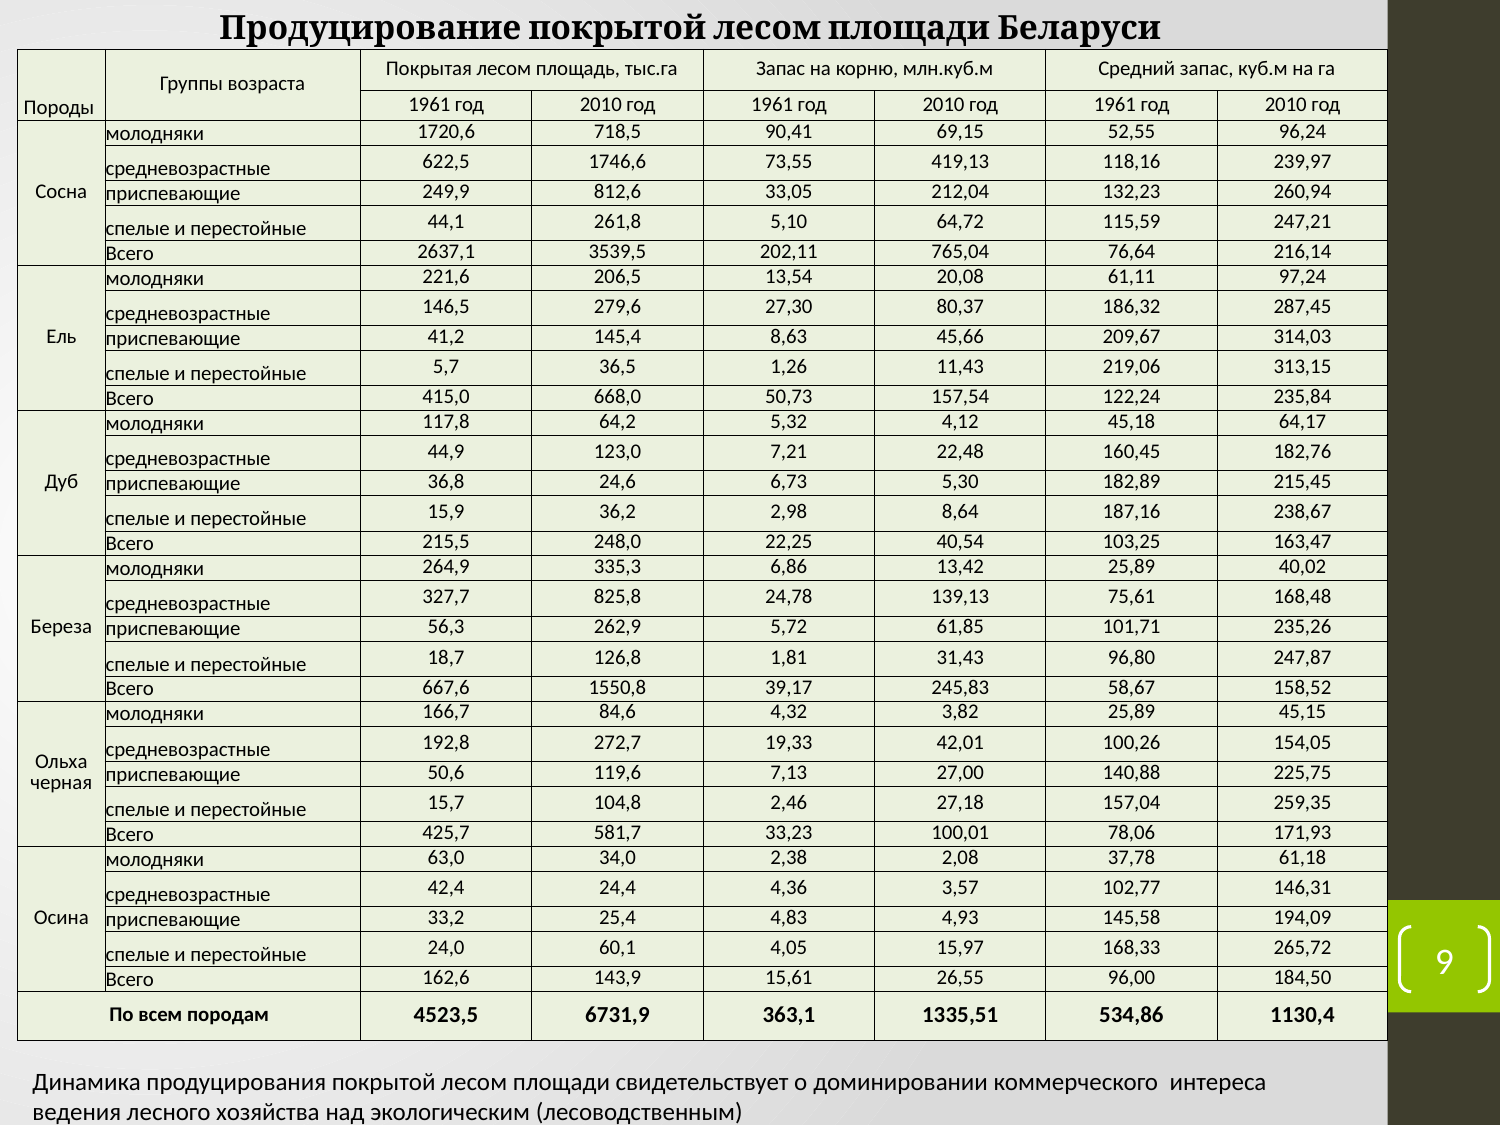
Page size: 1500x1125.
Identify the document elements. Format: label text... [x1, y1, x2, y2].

table_cell 40,54 [875, 532, 1045, 555]
table_cell 97,24 [1218, 266, 1387, 290]
table_cell 265,72 [1218, 932, 1387, 966]
table_cell 239,97 [1218, 146, 1387, 180]
table_cell 7,21 [704, 436, 874, 470]
table_cell 216,14 [1218, 241, 1387, 265]
table_cell приспевающие [106, 181, 360, 205]
table_cell 194,09 [1218, 907, 1387, 931]
table_cell 314,03 [1218, 326, 1387, 350]
slide_number 9 [1397, 925, 1492, 994]
table_cell спелые и перестойные [106, 496, 360, 531]
table_cell 103,25 [1046, 532, 1217, 555]
table_cell Ольха черная [18, 702, 105, 846]
table_cell Береза [18, 556, 105, 701]
table_cell 13,54 [704, 266, 874, 290]
table_cell 2010 год [532, 91, 703, 120]
table_cell 24,0 [361, 932, 531, 966]
table_cell 622,5 [361, 146, 531, 180]
table_cell 123,0 [532, 436, 703, 470]
table_cell 45,18 [1046, 411, 1217, 435]
table_cell 78,06 [1046, 822, 1217, 846]
table_cell 139,13 [875, 581, 1045, 616]
table_header Покрытая лесом площадь, тыс.га [361, 54, 703, 90]
table_cell 20,08 [875, 266, 1045, 290]
table_cell 31,43 [875, 642, 1045, 676]
table_cell молодняки [106, 847, 360, 871]
table_cell 102,77 [1046, 872, 1217, 906]
table_cell 2,38 [704, 847, 874, 871]
table_cell Осина [18, 847, 105, 991]
table_cell Ель [18, 266, 105, 410]
table_cell приспевающие [106, 471, 360, 495]
table_cell 186,32 [1046, 291, 1217, 325]
table_cell 825,8 [532, 581, 703, 616]
table_cell молодняки [106, 121, 360, 145]
table_cell 19,33 [704, 727, 874, 761]
table_cell 40,02 [1218, 556, 1387, 580]
table_cell По всем породам [18, 992, 360, 1040]
table_cell 45,15 [1218, 702, 1387, 726]
table_cell 4523,5 [361, 992, 531, 1040]
table_cell 42,4 [361, 872, 531, 906]
table_cell 2,08 [875, 847, 1045, 871]
table_cell 202,11 [704, 241, 874, 265]
table_cell 24,6 [532, 471, 703, 495]
table_cell 221,6 [361, 266, 531, 290]
table_cell 146,31 [1218, 872, 1387, 906]
table_cell 1550,8 [532, 677, 703, 701]
table_cell 8,63 [704, 326, 874, 350]
table_cell 61,85 [875, 617, 1045, 641]
table_cell 2,46 [704, 787, 874, 821]
table_cell 206,5 [532, 266, 703, 290]
table_cell приспевающие [106, 326, 360, 350]
table_cell 187,16 [1046, 496, 1217, 531]
table_cell 1335,51 [875, 992, 1045, 1040]
table_cell Всего [106, 677, 360, 701]
table_cell 6731,9 [532, 992, 703, 1040]
table_cell 41,2 [361, 326, 531, 350]
table_cell 143,9 [532, 967, 703, 991]
table_cell 219,06 [1046, 351, 1217, 385]
table_cell 119,6 [532, 762, 703, 786]
table_cell 145,58 [1046, 907, 1217, 931]
table_cell 25,89 [1046, 702, 1217, 726]
table_cell 69,15 [875, 121, 1045, 145]
table_cell 2010 год [875, 91, 1045, 120]
text_box Продуцирование покрытой лесом площади Беларуси [88, 0, 1294, 54]
table_cell 2010 год [1218, 91, 1387, 120]
table_cell 168,48 [1218, 581, 1387, 616]
table_cell 1,26 [704, 351, 874, 385]
table_cell 11,43 [875, 351, 1045, 385]
table_cell 15,61 [704, 967, 874, 991]
table_cell 4,32 [704, 702, 874, 726]
table_cell 104,8 [532, 787, 703, 821]
table_cell спелые и перестойные [106, 642, 360, 676]
table_cell средневозрастные [106, 872, 360, 906]
table_cell 166,7 [361, 702, 531, 726]
table_cell 425,7 [361, 822, 531, 846]
table_cell 162,6 [361, 967, 531, 991]
table_cell Всего [106, 532, 360, 555]
table_cell 101,71 [1046, 617, 1217, 641]
table_cell 100,26 [1046, 727, 1217, 761]
table_cell 765,04 [875, 241, 1045, 265]
table_cell 667,6 [361, 677, 531, 701]
table_cell 15,97 [875, 932, 1045, 966]
table_cell 64,17 [1218, 411, 1387, 435]
table_cell 260,94 [1218, 181, 1387, 205]
table_cell 44,9 [361, 436, 531, 470]
table_cell 76,64 [1046, 241, 1217, 265]
table_cell Всего [106, 967, 360, 991]
table_cell 100,01 [875, 822, 1045, 846]
table_cell 13,42 [875, 556, 1045, 580]
table_cell 122,24 [1046, 386, 1217, 410]
table_cell 313,15 [1218, 351, 1387, 385]
table_cell 36,8 [361, 471, 531, 495]
table_cell 15,7 [361, 787, 531, 821]
table_cell 3,82 [875, 702, 1045, 726]
table_cell 63,0 [361, 847, 531, 871]
table_cell 279,6 [532, 291, 703, 325]
table_cell 327,7 [361, 581, 531, 616]
table_cell 22,25 [704, 532, 874, 555]
table_cell 33,2 [361, 907, 531, 931]
table_cell 1720,6 [361, 121, 531, 145]
table_cell 261,8 [532, 206, 703, 240]
table_cell 668,0 [532, 386, 703, 410]
table_cell спелые и перестойные [106, 206, 360, 240]
table_cell 249,9 [361, 181, 531, 205]
table_cell 812,6 [532, 181, 703, 205]
table_cell 60,1 [532, 932, 703, 966]
table_cell 96,80 [1046, 642, 1217, 676]
table_cell 56,3 [361, 617, 531, 641]
table_cell 235,84 [1218, 386, 1387, 410]
table_cell 18,7 [361, 642, 531, 676]
table_cell 25,4 [532, 907, 703, 931]
table_cell 4,05 [704, 932, 874, 966]
table_cell 5,30 [875, 471, 1045, 495]
table_cell 287,45 [1218, 291, 1387, 325]
table_cell средневозрастные [106, 727, 360, 761]
table_cell 132,23 [1046, 181, 1217, 205]
table_cell молодняки [106, 702, 360, 726]
table_cell 90,41 [704, 121, 874, 145]
table_cell 1,81 [704, 642, 874, 676]
table_cell 25,89 [1046, 556, 1217, 580]
table_cell 272,7 [532, 727, 703, 761]
table_cell 44,1 [361, 206, 531, 240]
table_cell 45,66 [875, 326, 1045, 350]
table_cell 262,9 [532, 617, 703, 641]
table_cell 58,67 [1046, 677, 1217, 701]
table_header Средний запас, куб.м на га [1046, 50, 1387, 90]
table_cell 168,33 [1046, 932, 1217, 966]
table_cell 4,83 [704, 907, 874, 931]
table_cell 6,86 [704, 556, 874, 580]
table_cell 4,12 [875, 411, 1045, 435]
table_cell 7,13 [704, 762, 874, 786]
table_cell 50,6 [361, 762, 531, 786]
table_cell 117,8 [361, 411, 531, 435]
table_cell 259,35 [1218, 787, 1387, 821]
table_cell 80,37 [875, 291, 1045, 325]
table_cell 33,05 [704, 181, 874, 205]
table_cell 61,18 [1218, 847, 1387, 871]
table_header Группы возраста [106, 54, 360, 120]
table_header Запас на корню, млн.куб.м [704, 54, 1045, 90]
table_cell 27,18 [875, 787, 1045, 821]
table_cell средневозрастные [106, 146, 360, 180]
table_cell 160,45 [1046, 436, 1217, 470]
table_cell 209,67 [1046, 326, 1217, 350]
table_cell 335,3 [532, 556, 703, 580]
table_cell 34,0 [532, 847, 703, 871]
table_cell 75,61 [1046, 581, 1217, 616]
table_cell 171,93 [1218, 822, 1387, 846]
table_cell 1961 год [361, 91, 531, 120]
table_cell 27,30 [704, 291, 874, 325]
table_cell 154,05 [1218, 727, 1387, 761]
table_cell приспевающие [106, 907, 360, 931]
table_cell 235,26 [1218, 617, 1387, 641]
table_cell 212,04 [875, 181, 1045, 205]
table_cell 1961 год [1046, 91, 1217, 120]
table_cell 64,2 [532, 411, 703, 435]
table_cell 73,55 [704, 146, 874, 180]
table_cell 61,11 [1046, 266, 1217, 290]
table_cell 84,6 [532, 702, 703, 726]
table_cell 5,32 [704, 411, 874, 435]
table_cell 157,54 [875, 386, 1045, 410]
table_cell 52,55 [1046, 121, 1217, 145]
table_cell 182,76 [1218, 436, 1387, 470]
table_cell 247,21 [1218, 206, 1387, 240]
text_box Динамика продуцирования покрытой лесом площади свидетельствует о доминировании коммерческого интереса ведения лесного хозяйства над экологическим (лесоводственным) [17, 1058, 1377, 1125]
table_cell 27,00 [875, 762, 1045, 786]
table_cell 163,47 [1218, 532, 1387, 555]
table_cell 2,98 [704, 496, 874, 531]
table_cell 126,8 [532, 642, 703, 676]
table_cell 4,93 [875, 907, 1045, 931]
table_cell 4,36 [704, 872, 874, 906]
table_cell 146,5 [361, 291, 531, 325]
table_cell 534,86 [1046, 992, 1217, 1040]
table_cell 264,9 [361, 556, 531, 580]
table_cell 140,88 [1046, 762, 1217, 786]
table_cell 64,72 [875, 206, 1045, 240]
table_cell спелые и перестойные [106, 932, 360, 966]
table_cell молодняки [106, 411, 360, 435]
table_cell 247,87 [1218, 642, 1387, 676]
table_cell 225,75 [1218, 762, 1387, 786]
table_cell Всего [106, 386, 360, 410]
table_cell 15,9 [361, 496, 531, 531]
table_cell 39,17 [704, 677, 874, 701]
table_cell 192,8 [361, 727, 531, 761]
table_cell 115,59 [1046, 206, 1217, 240]
table_cell средневозрастные [106, 436, 360, 470]
table_cell 3539,5 [532, 241, 703, 265]
table_cell средневозрастные [106, 581, 360, 616]
table_cell 22,48 [875, 436, 1045, 470]
table_cell средневозрастные [106, 291, 360, 325]
table_cell 3,57 [875, 872, 1045, 906]
table_cell 718,5 [532, 121, 703, 145]
table_cell 145,4 [532, 326, 703, 350]
table_cell 33,23 [704, 822, 874, 846]
table_cell 36,5 [532, 351, 703, 385]
table_cell 215,5 [361, 532, 531, 555]
table_cell молодняки [106, 556, 360, 580]
table_cell 26,55 [875, 967, 1045, 991]
table_cell 24,78 [704, 581, 874, 616]
table_cell спелые и перестойные [106, 351, 360, 385]
table_cell 1746,6 [532, 146, 703, 180]
table_cell 5,72 [704, 617, 874, 641]
table_cell 96,00 [1046, 967, 1217, 991]
table_cell 118,16 [1046, 146, 1217, 180]
table_cell 415,0 [361, 386, 531, 410]
table_cell 1961 год [704, 91, 874, 120]
table_cell Сосна [18, 121, 105, 265]
table_cell 363,1 [704, 992, 874, 1040]
table_cell 248,0 [532, 532, 703, 555]
table_cell Всего [106, 822, 360, 846]
table_cell Дуб [18, 411, 105, 555]
table_cell 581,7 [532, 822, 703, 846]
table_cell 24,4 [532, 872, 703, 906]
table_cell 8,64 [875, 496, 1045, 531]
table_cell приспевающие [106, 617, 360, 641]
table_cell 37,78 [1046, 847, 1217, 871]
table_cell 1130,4 [1218, 992, 1387, 1040]
table_cell 36,2 [532, 496, 703, 531]
table_header Породы [18, 50, 105, 120]
table_cell 5,10 [704, 206, 874, 240]
table_cell 245,83 [875, 677, 1045, 701]
table_cell 238,67 [1218, 496, 1387, 531]
table_cell спелые и перестойные [106, 787, 360, 821]
table_cell 158,52 [1218, 677, 1387, 701]
table_cell 42,01 [875, 727, 1045, 761]
table_cell 215,45 [1218, 471, 1387, 495]
table_cell 184,50 [1218, 967, 1387, 991]
table_cell 419,13 [875, 146, 1045, 180]
table_cell Всего [106, 241, 360, 265]
table_cell 182,89 [1046, 471, 1217, 495]
table_cell 50,73 [704, 386, 874, 410]
table_cell 157,04 [1046, 787, 1217, 821]
table_cell молодняки [106, 266, 360, 290]
table_cell 96,24 [1218, 121, 1387, 145]
table_cell 5,7 [361, 351, 531, 385]
table_cell приспевающие [106, 762, 360, 786]
table_cell 2637,1 [361, 241, 531, 265]
table_cell 6,73 [704, 471, 874, 495]
